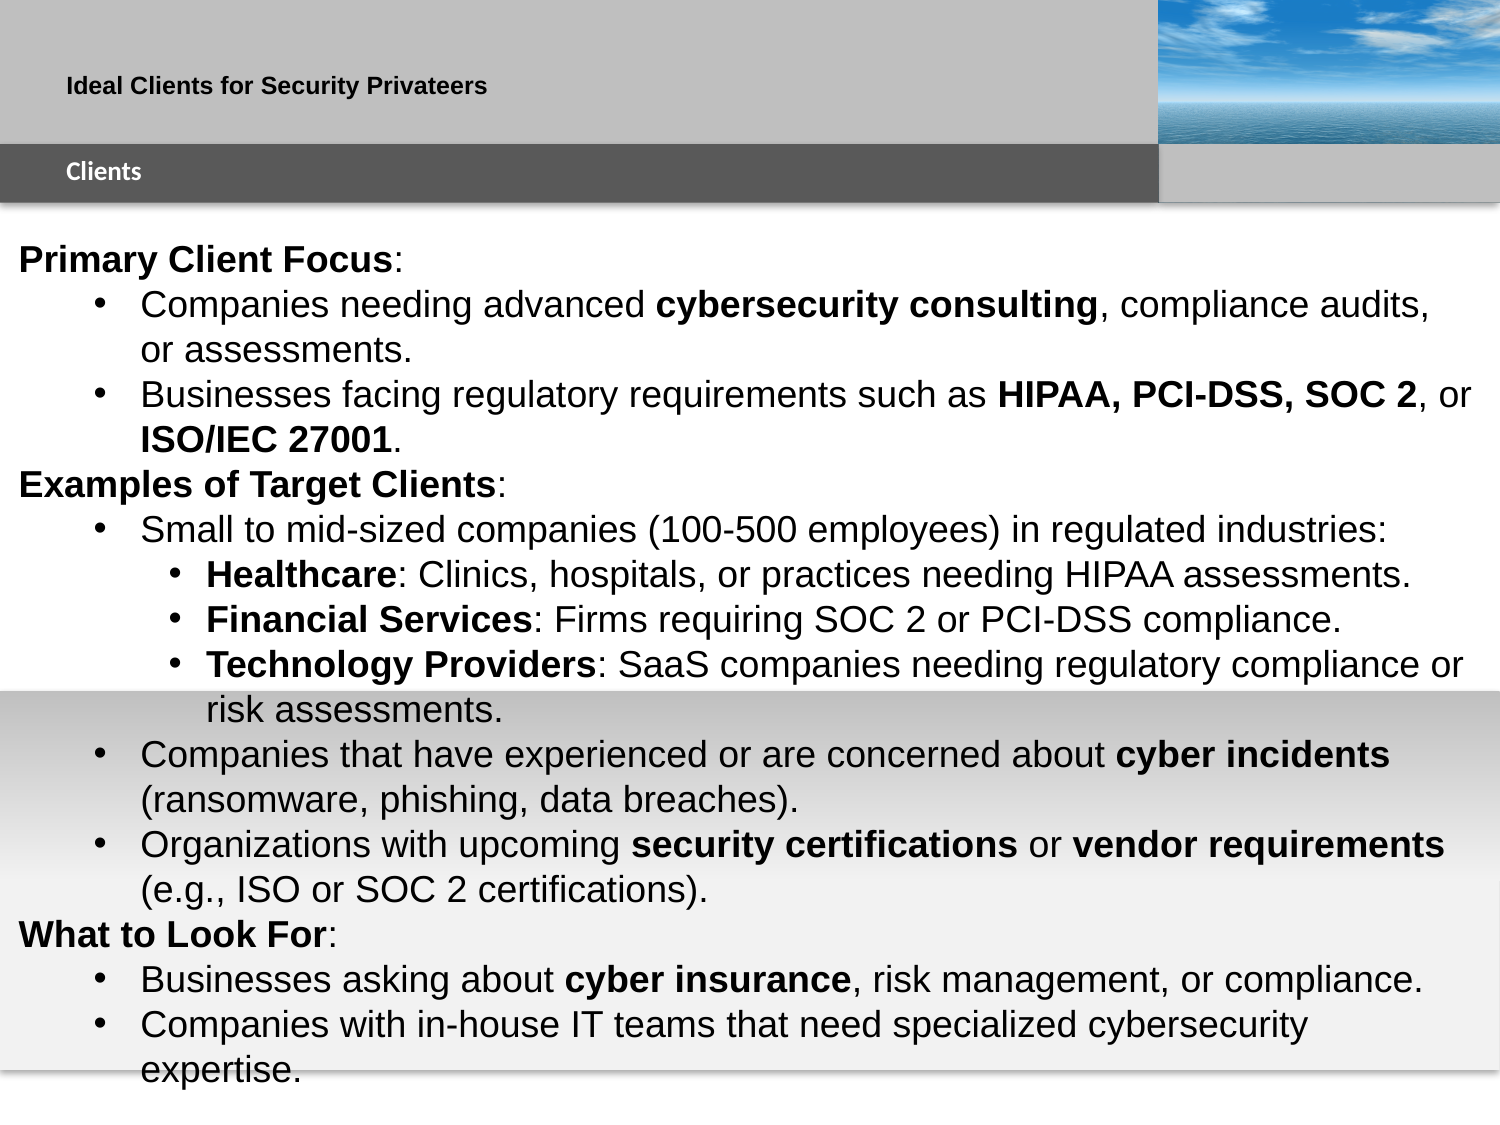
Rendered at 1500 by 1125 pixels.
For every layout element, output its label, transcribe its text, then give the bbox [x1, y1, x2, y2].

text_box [1157, 0, 1500, 204]
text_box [0, 0, 1155, 142]
text_box [1489, 690, 1500, 1070]
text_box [0, 143, 1159, 204]
text_box Primary Client Focus: Companies needing advanced cybersecurity consulting, compliance audits, or assessments. Businesses facing regulatory requirements such as HIPAA, PCI-DSS, SOC 2, or ISO/IEC 27001. Examples of Target Clients: Small to mid-sized companies (100-500 employees) in regulated industries: Healthcare: Clinics, hospitals, or practices needing HIPAA assessments. Financial Services: Firms requiring SOC 2 or PCI-DSS compliance. Technology Providers: SaaS companies needing regulatory compliance or risk assessments. Companies that have experienced or are concerned about cyber incidents (ransomware, phishing, data breaches). Organizations with upcoming security certifications or vendor requirements (e.g., ISO or SOC 2 certifications). What to Look For: Businesses asking about cyber insurance, risk management, or compliance. Companies with in-house IT teams that need specialized cybersecurity expertise. [3, 211, 1489, 1098]
